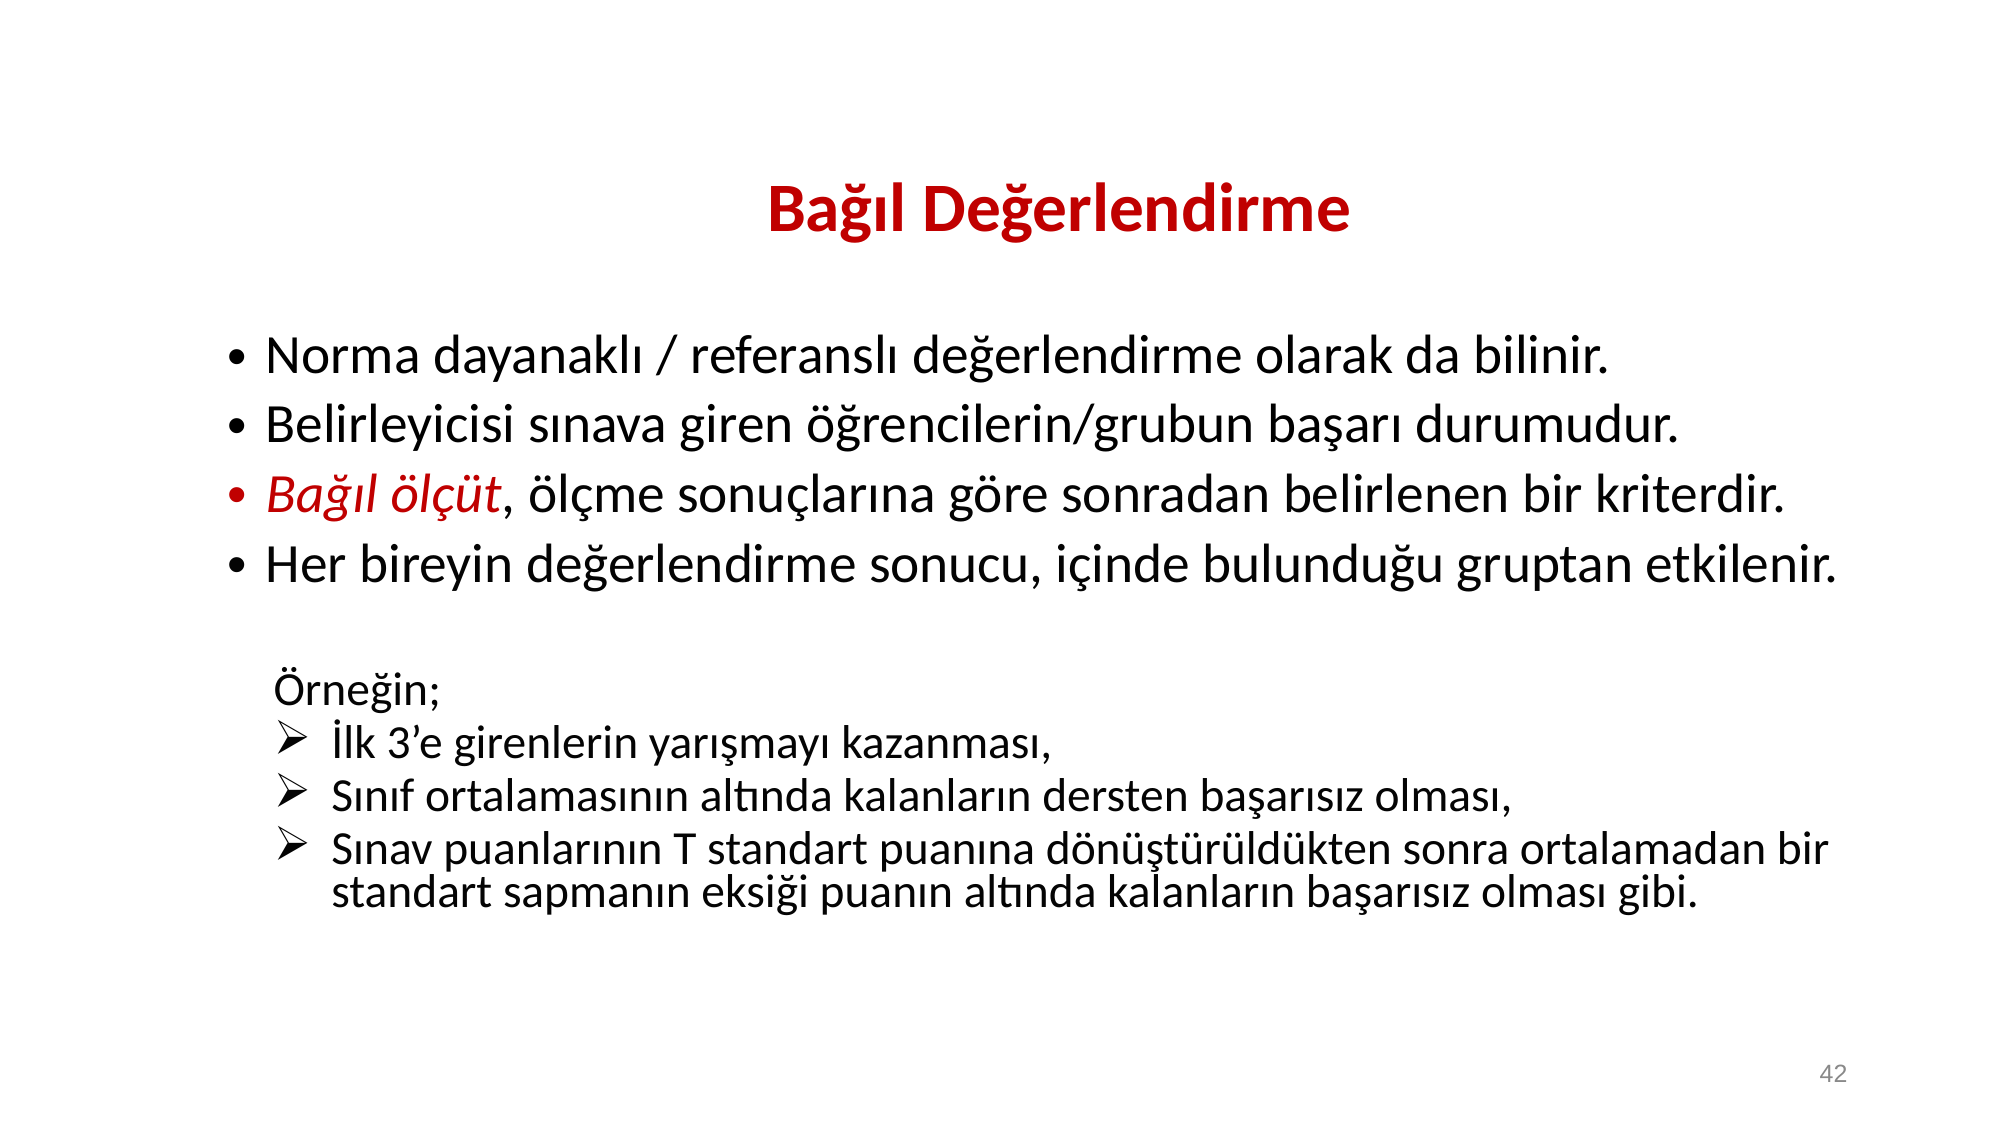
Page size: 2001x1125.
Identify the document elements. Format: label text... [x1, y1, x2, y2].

slide_number 42 [1412, 1042, 1863, 1103]
list Bağıl Değerlendirme Norma dayanaklı / referanslı değerlendirme olarak da bilinir. Belirleyicisi sınava giren öğrencilerin/grubun başarı durumudur. Bağıl ölçüt, ölçme sonuçlarına göre sonradan belirlenen bir kriterdir. Her bireyin değerlendirme sonucu, içinde bulunduğu gruptan etkilenir. Örneğin; İlk 3’e girenlerin yarışmayı kazanması, Sınıf ortalamasının altında kalanların dersten başarısız olması, Sınav puanlarının T standart puanına dönüştürüldükten sonra ortalamadan bir standart sapmanın eksiği puanın altında kalanların başarısız olması gibi. [212, 90, 1906, 1067]
